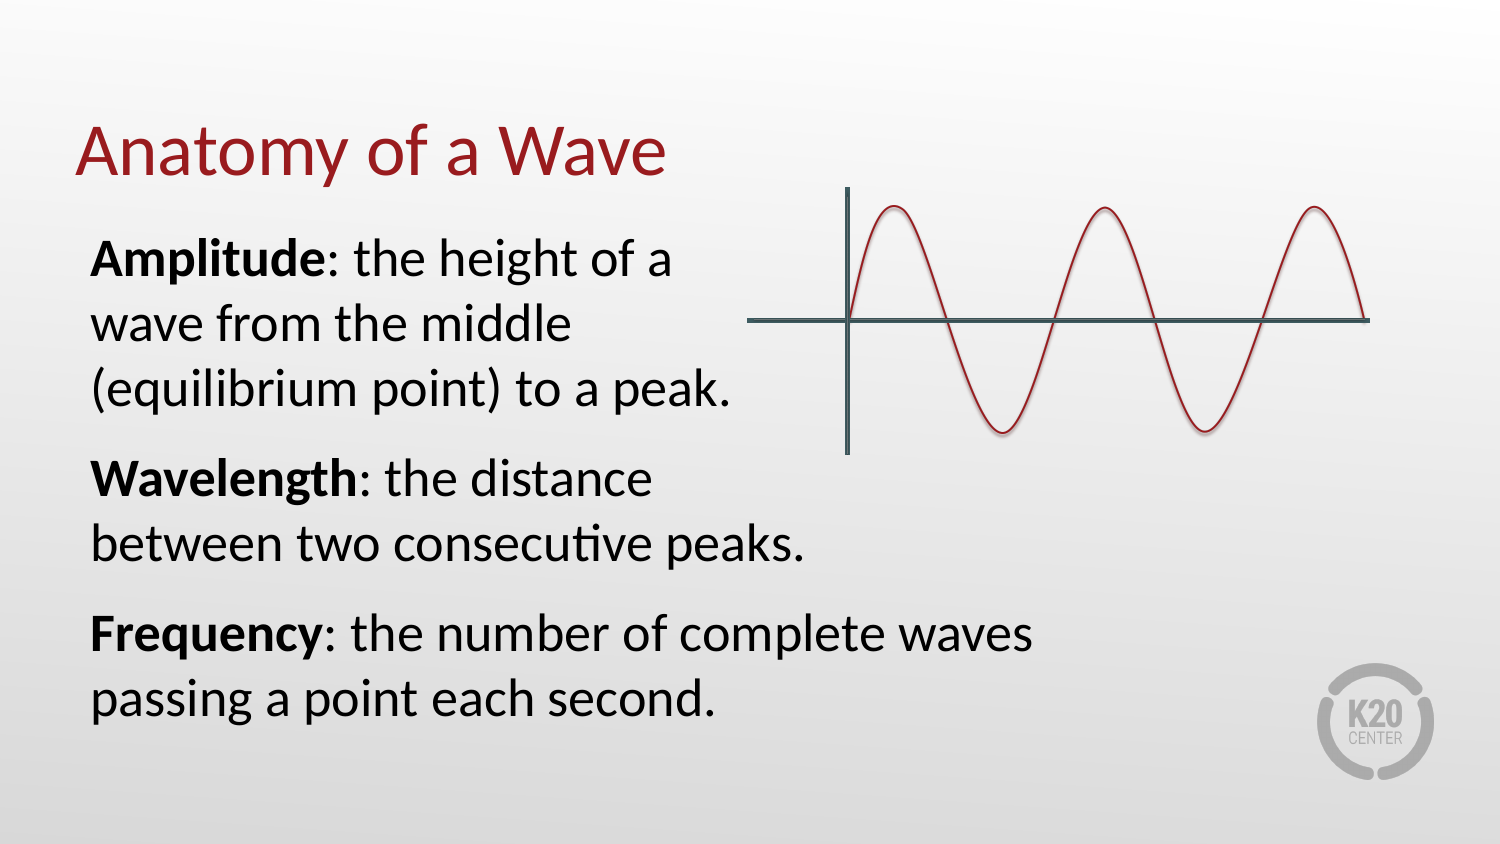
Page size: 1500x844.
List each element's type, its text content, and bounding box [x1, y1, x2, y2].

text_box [746, 186, 1370, 456]
list Amplitude: the height of a wave from the middle (equilibrium point) to a peak. Wavelength: the distance between two consecutive peaks. Frequency: the number of complete waves passing a point each second. [75, 214, 1425, 779]
title Anatomy of a Wave [75, 50, 1425, 191]
picture [1300, 646, 1451, 797]
